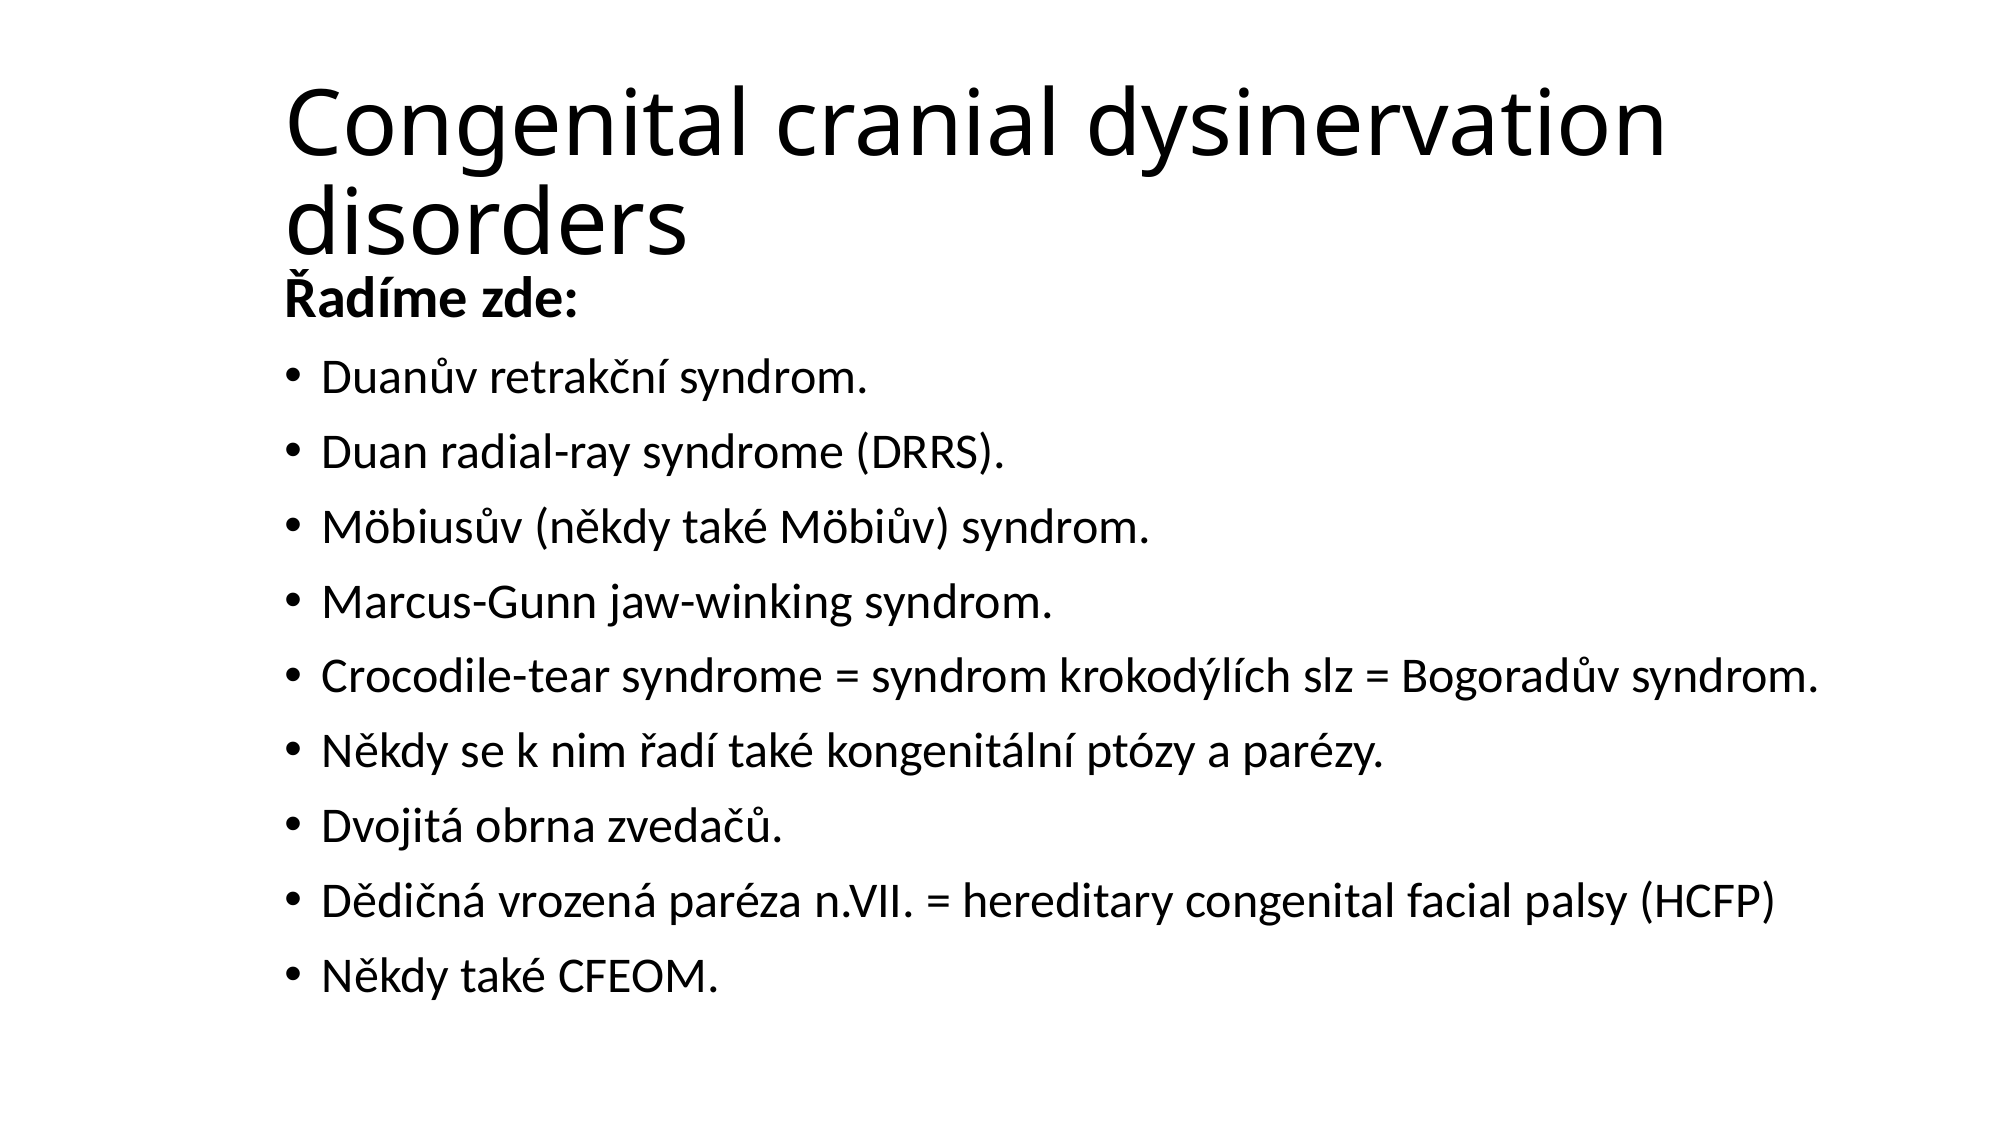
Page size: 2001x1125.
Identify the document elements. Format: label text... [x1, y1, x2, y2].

list Řadíme zde: Duanův retrakční syndrom. Duan radial-ray syndrome (DRRS). Möbiusův (někdy také Möbiův) syndrom. Marcus-Gunn jaw-winking syndrom. Crocodile-tear syndrome = syndrom krokodýlích slz = Bogoradův syndrom. Někdy se k nim řadí také kongenitální ptózy a parézy. Dvojitá obrna zvedačů. Dědičná vrozená paréza n.VII. = hereditary congenital facial palsy (HCFP) Někdy také CFEOM. [269, 259, 1863, 1125]
title Congenital cranial dysinervation disorders [269, 59, 1863, 259]
